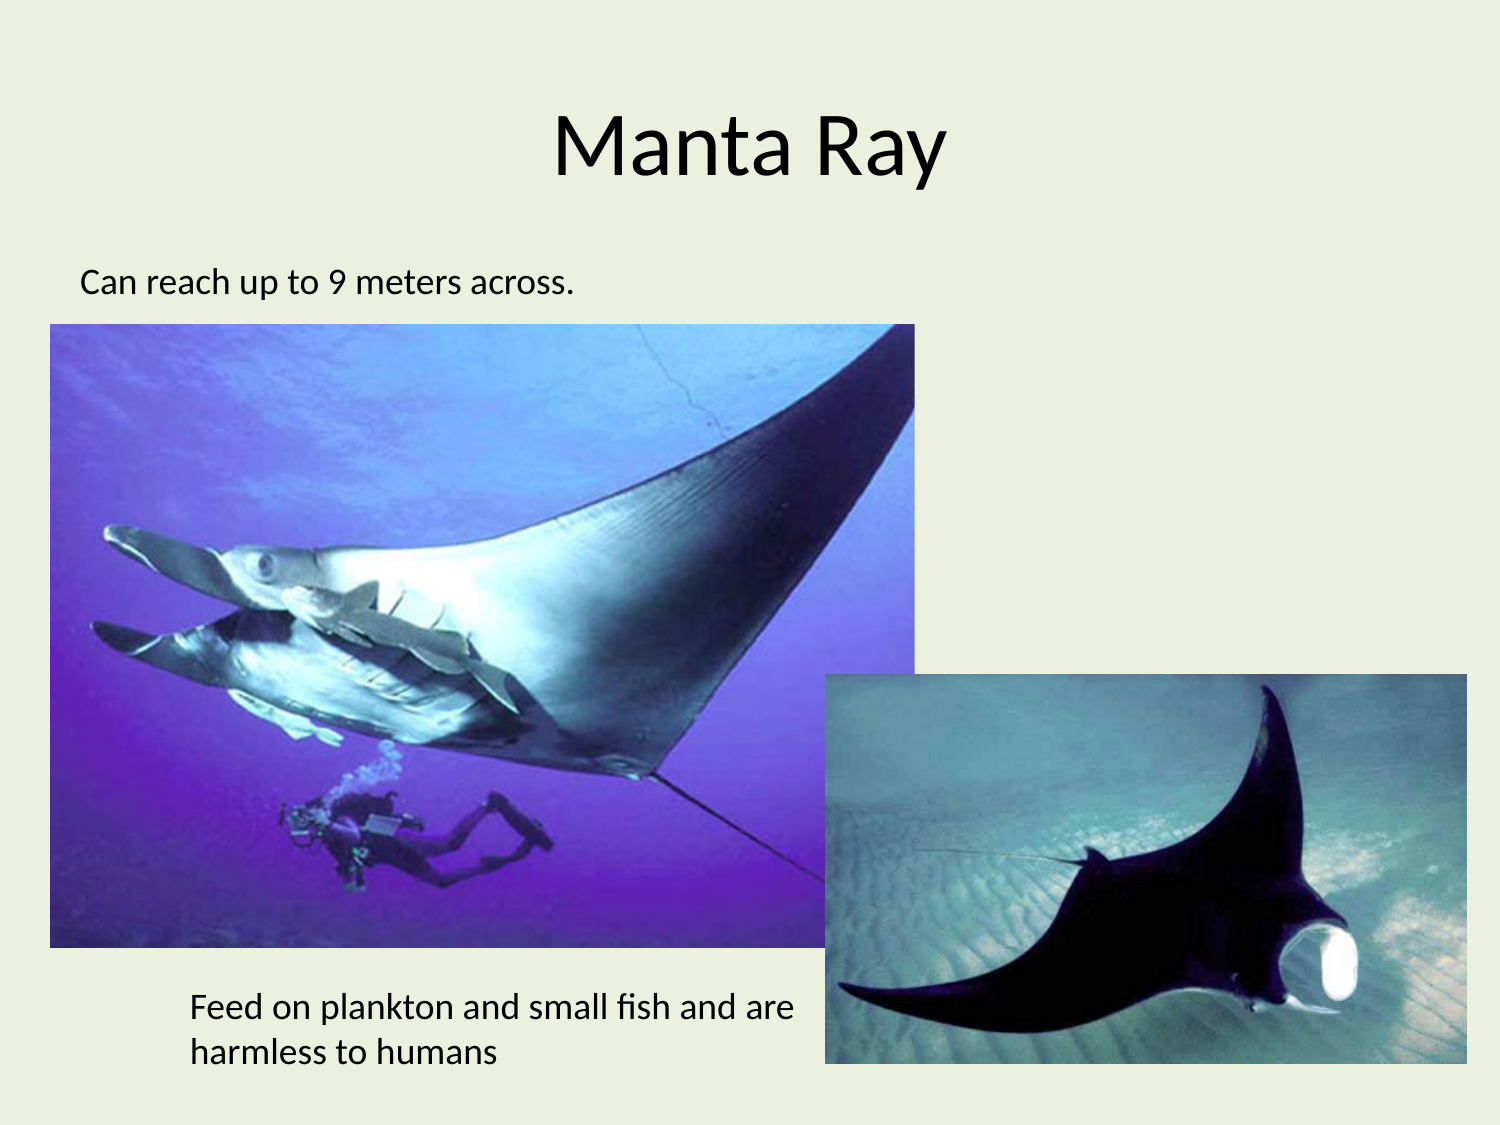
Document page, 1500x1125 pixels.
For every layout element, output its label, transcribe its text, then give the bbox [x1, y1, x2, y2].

text_box Can reach up to 9 meters across. [65, 249, 591, 310]
picture [49, 324, 1467, 1065]
title Manta Ray [75, 45, 1425, 233]
text_box Feed on plankton and small fish and are harmless to humans [174, 974, 813, 1080]
